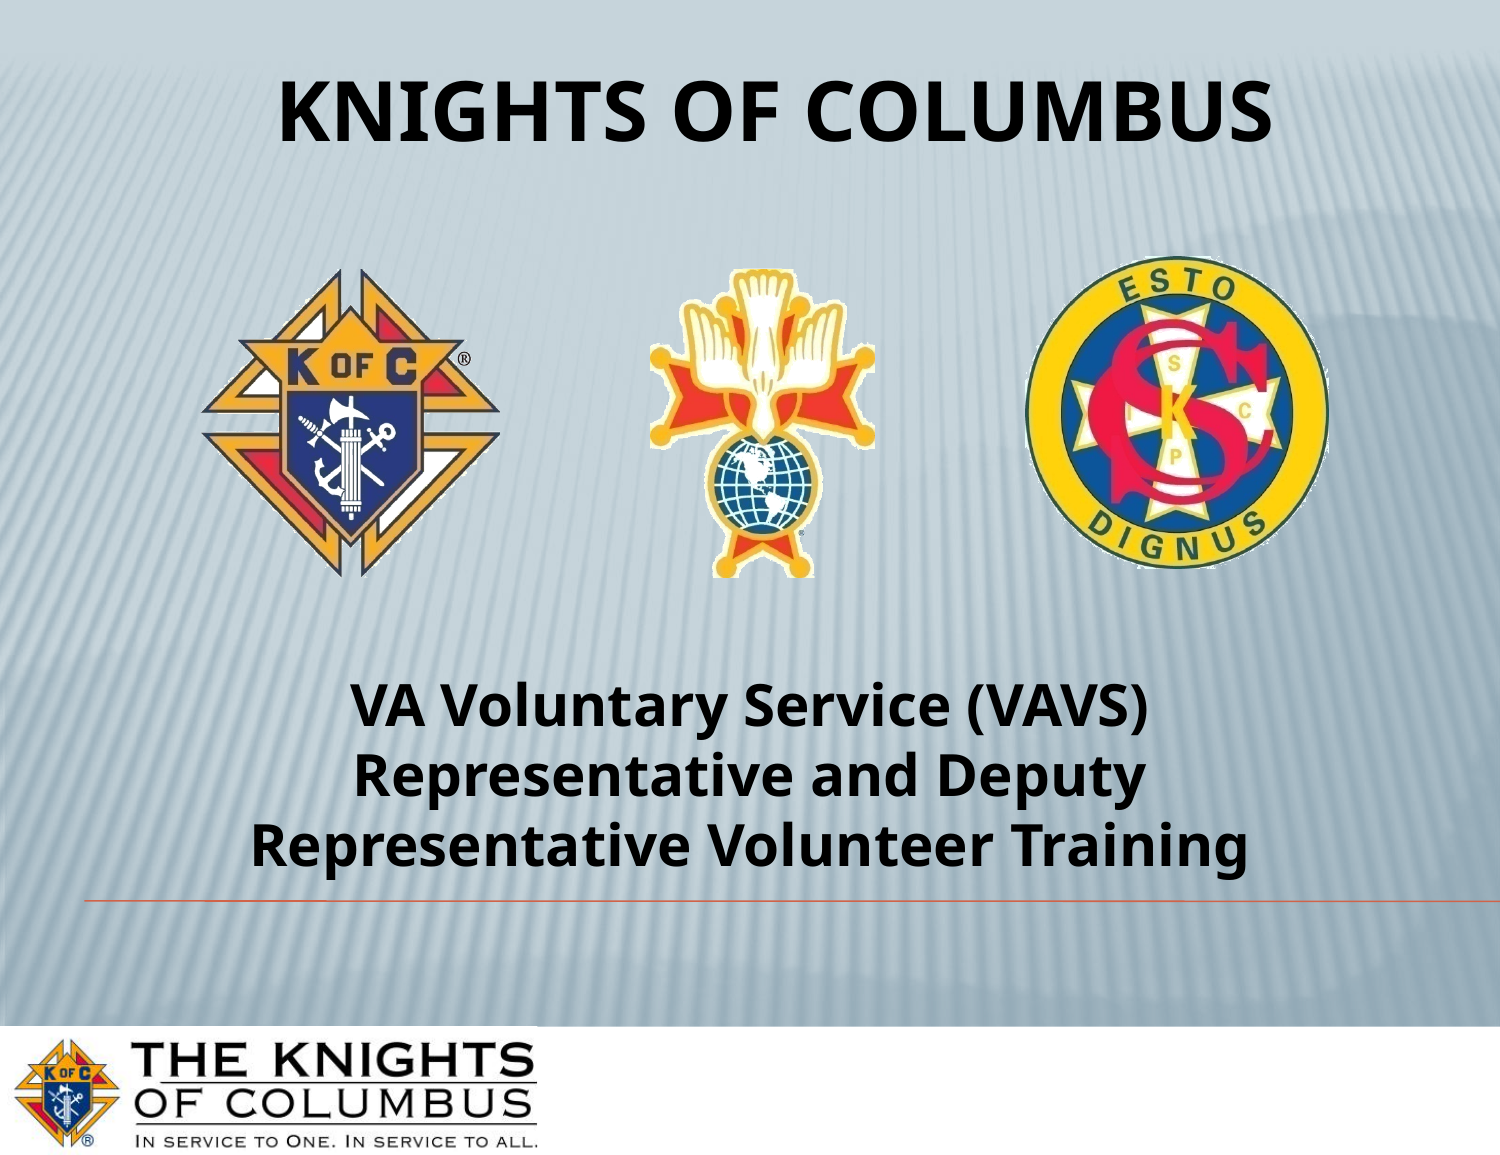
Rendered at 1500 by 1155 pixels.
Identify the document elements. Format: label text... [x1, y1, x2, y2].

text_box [649, 269, 876, 578]
text_box VA Voluntary Service (VAVS) Representative and Deputy Representative Volunteer Training [187, 628, 1313, 886]
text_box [1024, 256, 1330, 569]
picture [0, 1026, 538, 1155]
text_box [199, 269, 501, 578]
title KNIGHTS OF COLUMBUS [200, 51, 1350, 257]
